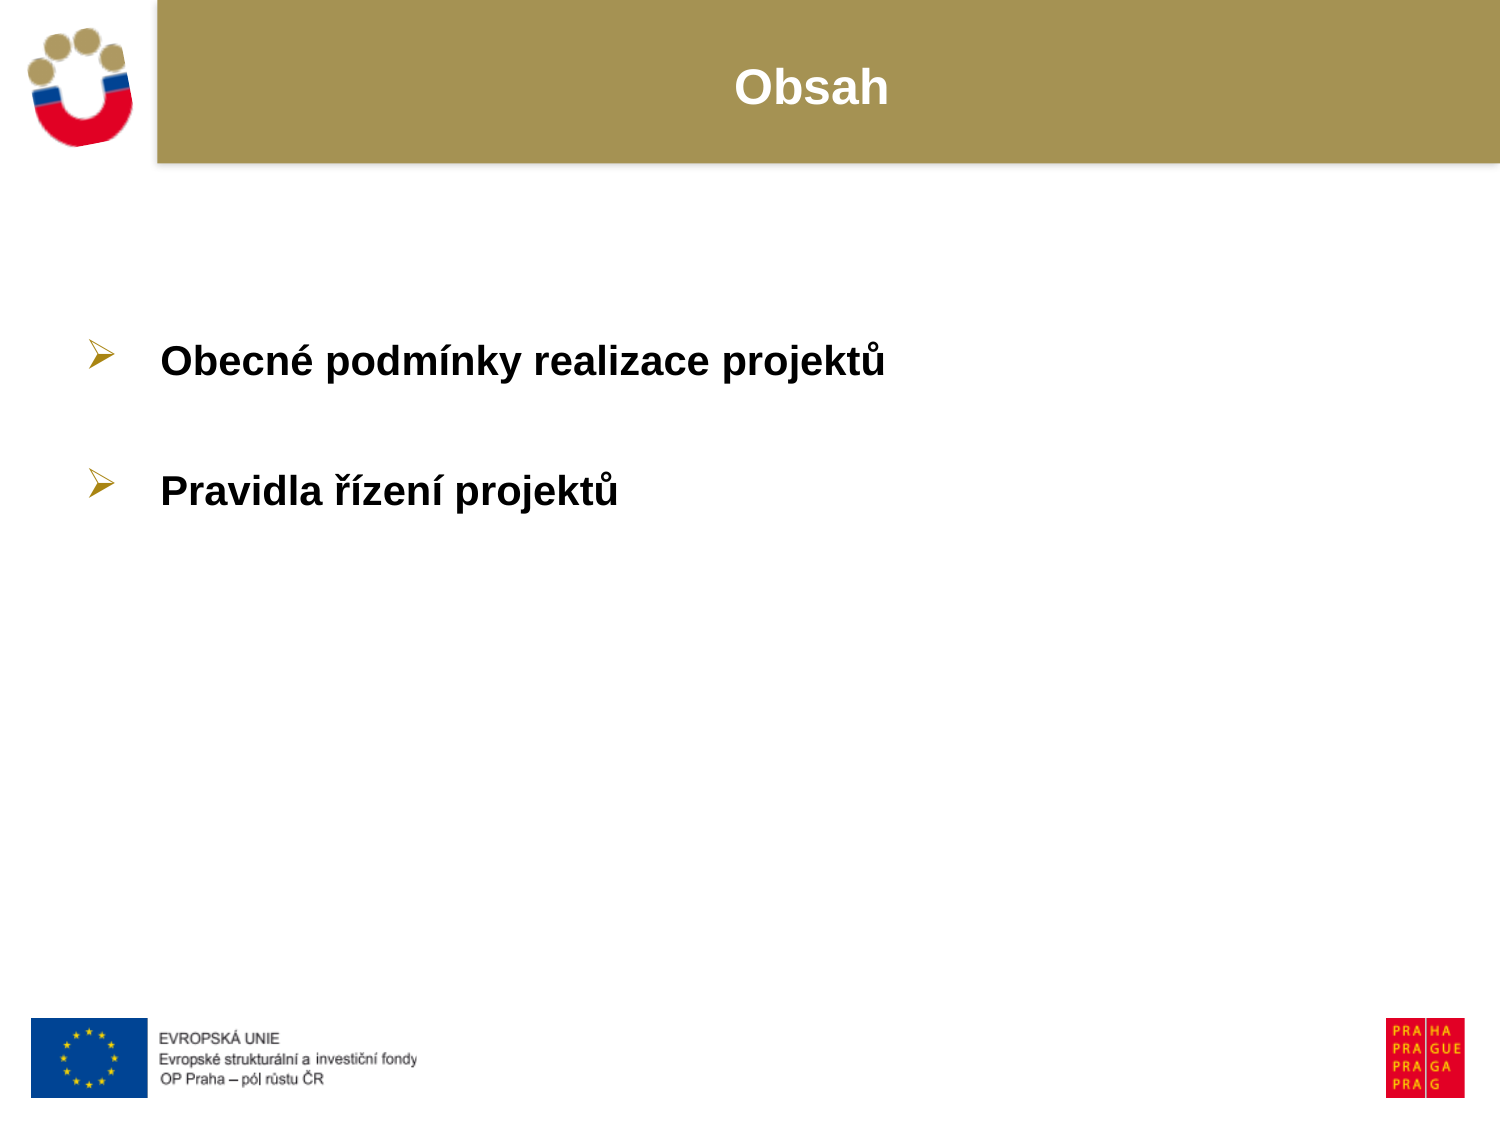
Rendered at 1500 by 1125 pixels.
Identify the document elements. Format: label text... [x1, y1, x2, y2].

list Obecné podmínky realizace projektů Pravidla řízení projektů [70, 153, 1472, 971]
title Obsah [198, 58, 1425, 111]
